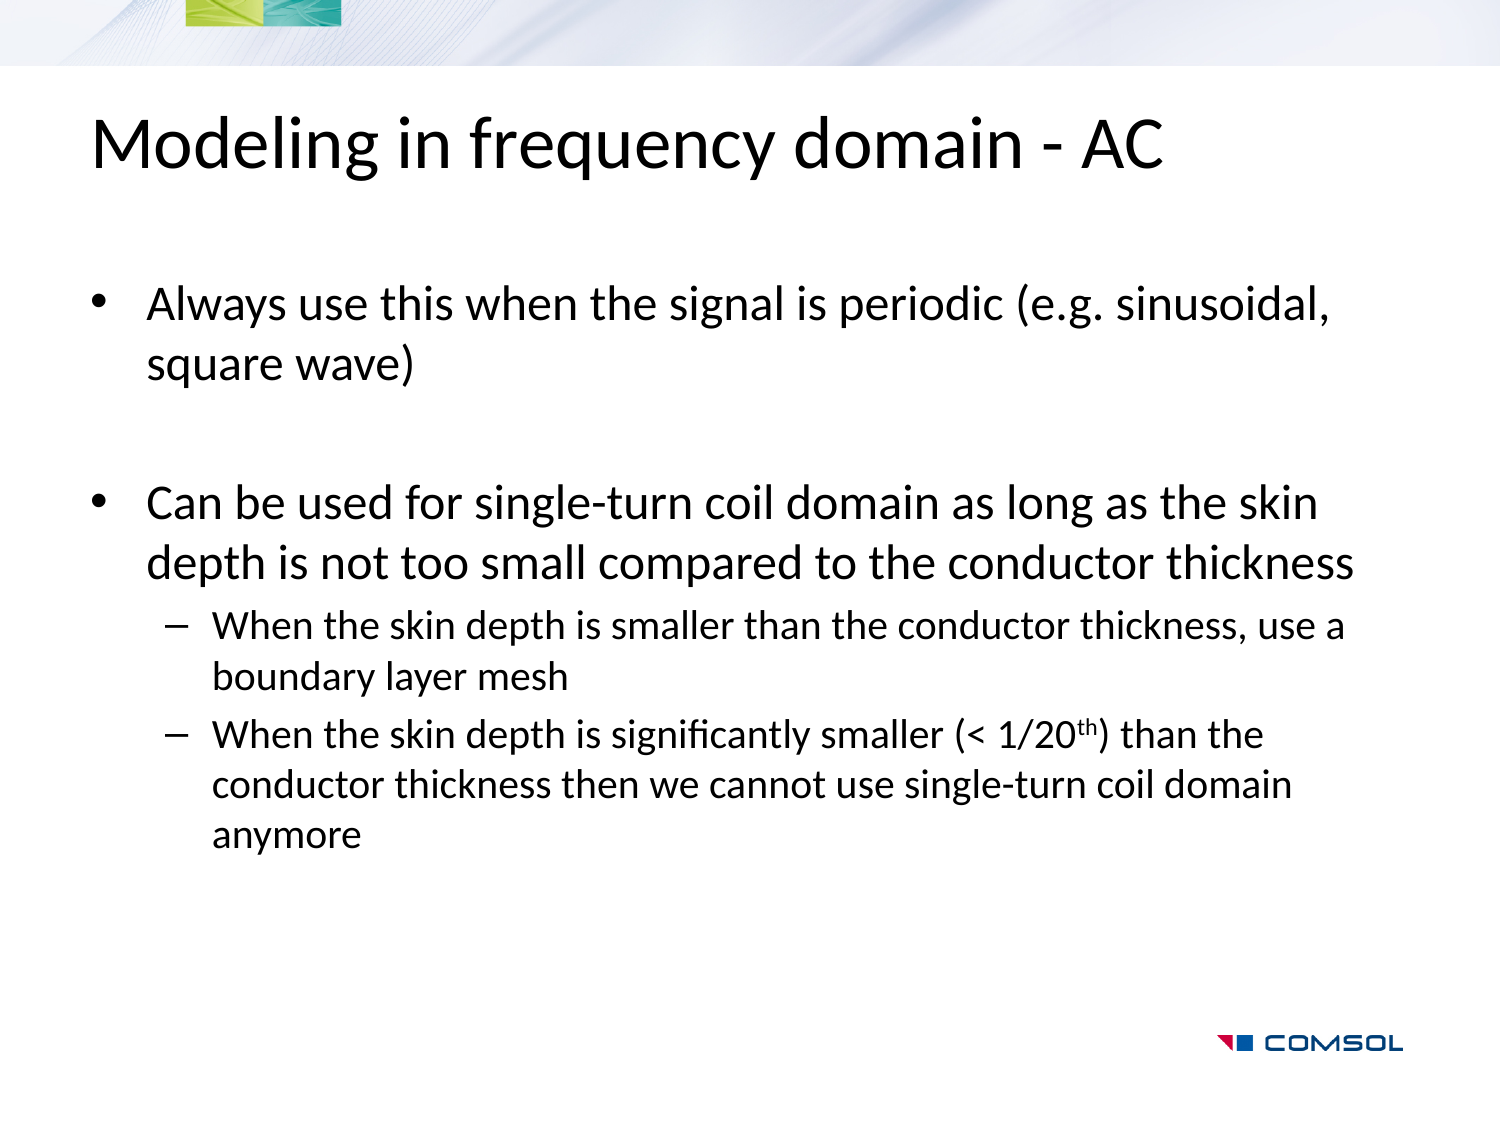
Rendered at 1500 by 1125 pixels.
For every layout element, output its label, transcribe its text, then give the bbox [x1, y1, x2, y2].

title Modeling in frequency domain - AC [75, 45, 1425, 233]
list Always use this when the signal is periodic (e.g. sinusoidal, square wave) Can be used for single-turn coil domain as long as the skin depth is not too small compared to the conductor thickness When the skin depth is smaller than the conductor thickness, use a boundary layer mesh When the skin depth is significantly smaller (< 1/20th) than the conductor thickness then we cannot use single-turn coil domain anymore [75, 262, 1425, 1005]
picture [0, 0, 1500, 1125]
